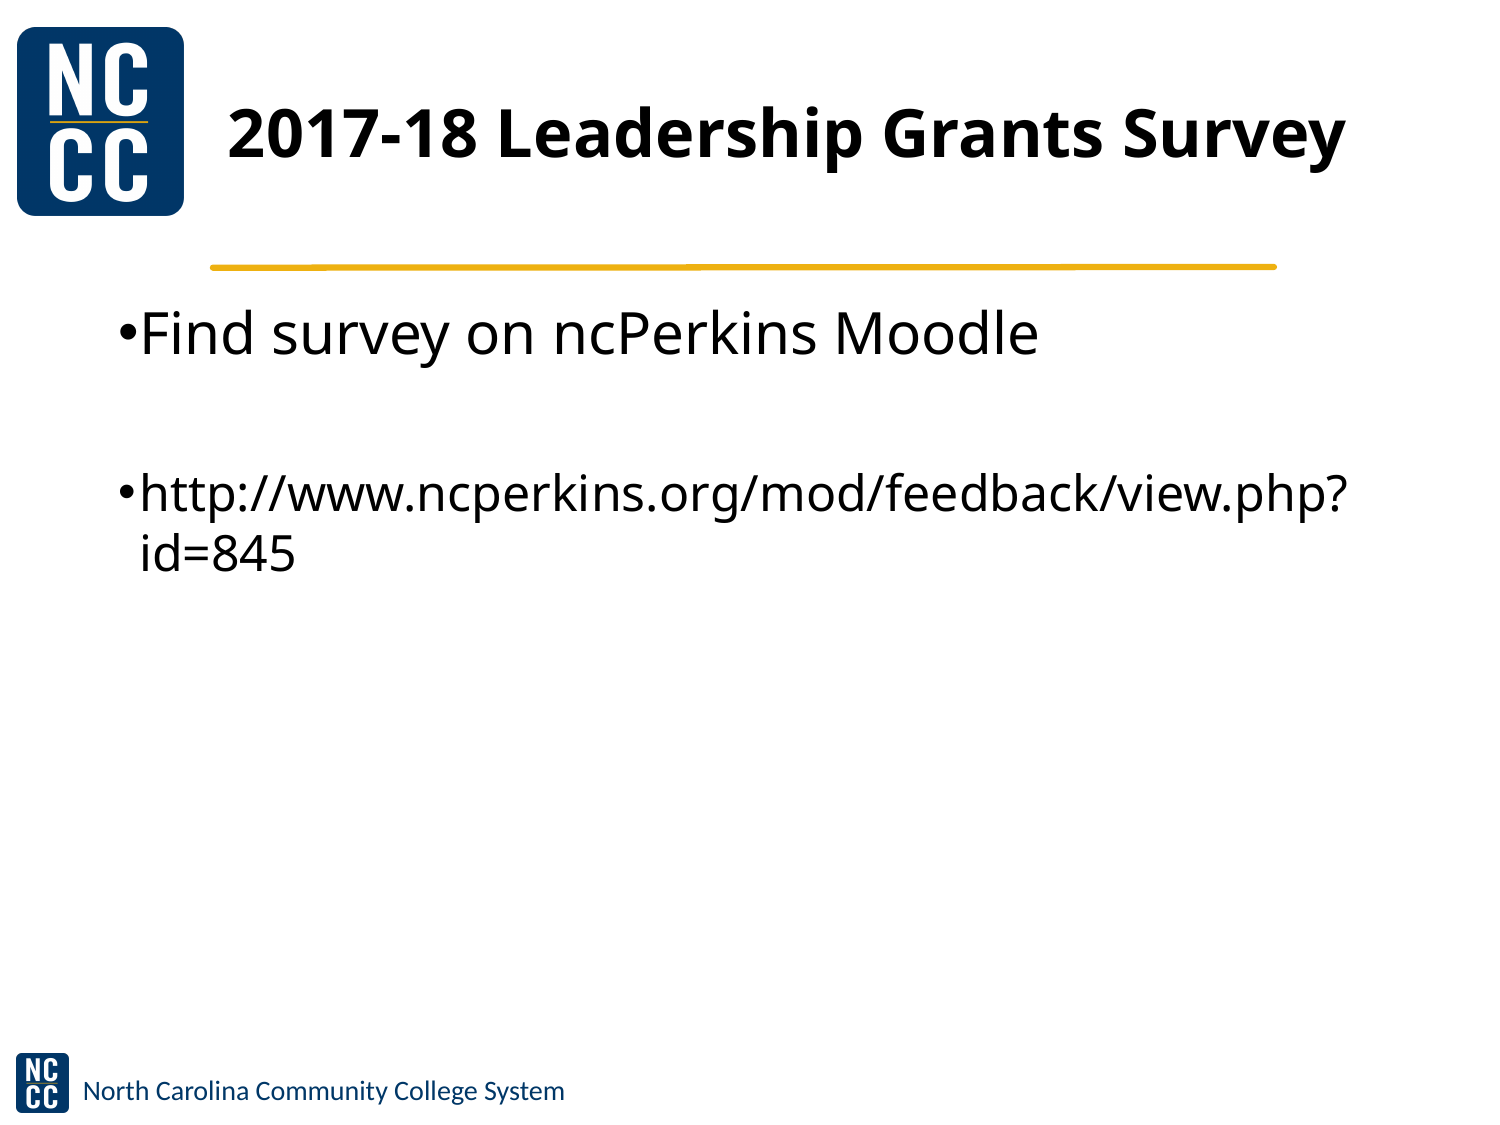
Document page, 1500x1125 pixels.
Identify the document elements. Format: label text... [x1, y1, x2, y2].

title 2017-18 Leadership Grants Survey [212, 27, 1421, 246]
list Find survey on ncPerkins Moodle http://www.ncperkins.org/mod/feedback/view.php?id=845 [103, 288, 1397, 1066]
picture [17, 27, 184, 216]
picture [16, 1053, 69, 1113]
